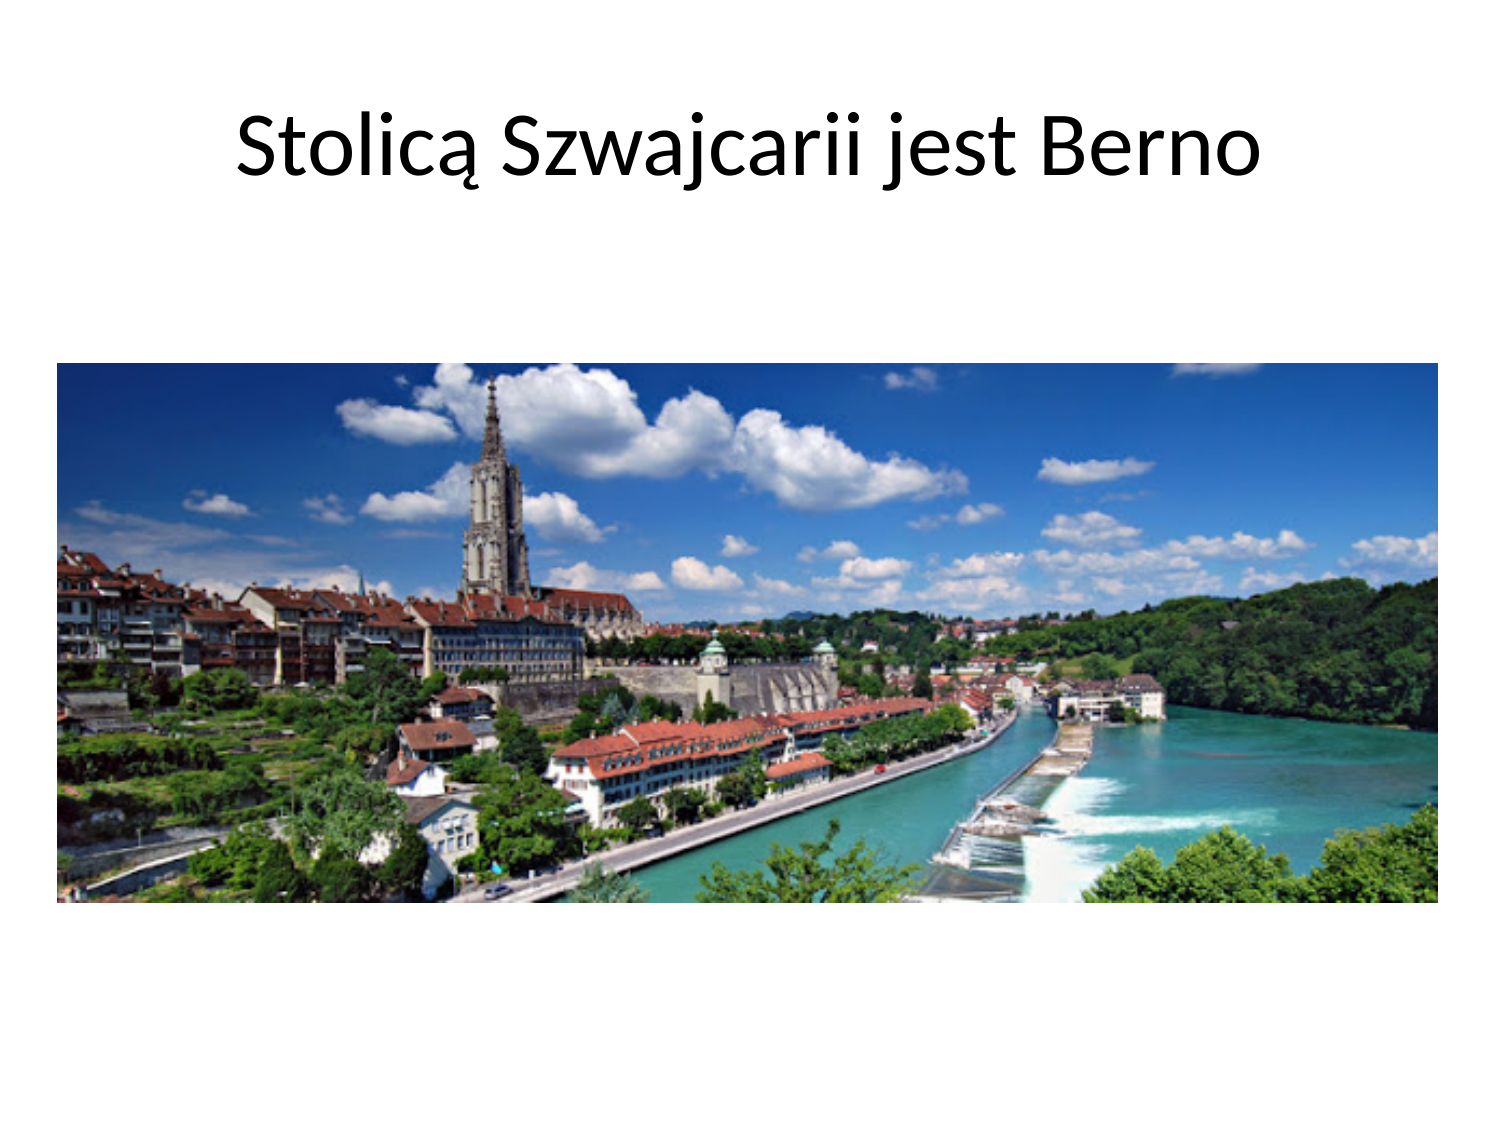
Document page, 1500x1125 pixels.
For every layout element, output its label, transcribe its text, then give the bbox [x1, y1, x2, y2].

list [57, 362, 1438, 903]
title Stolicą Szwajcarii jest Berno [75, 45, 1425, 233]
